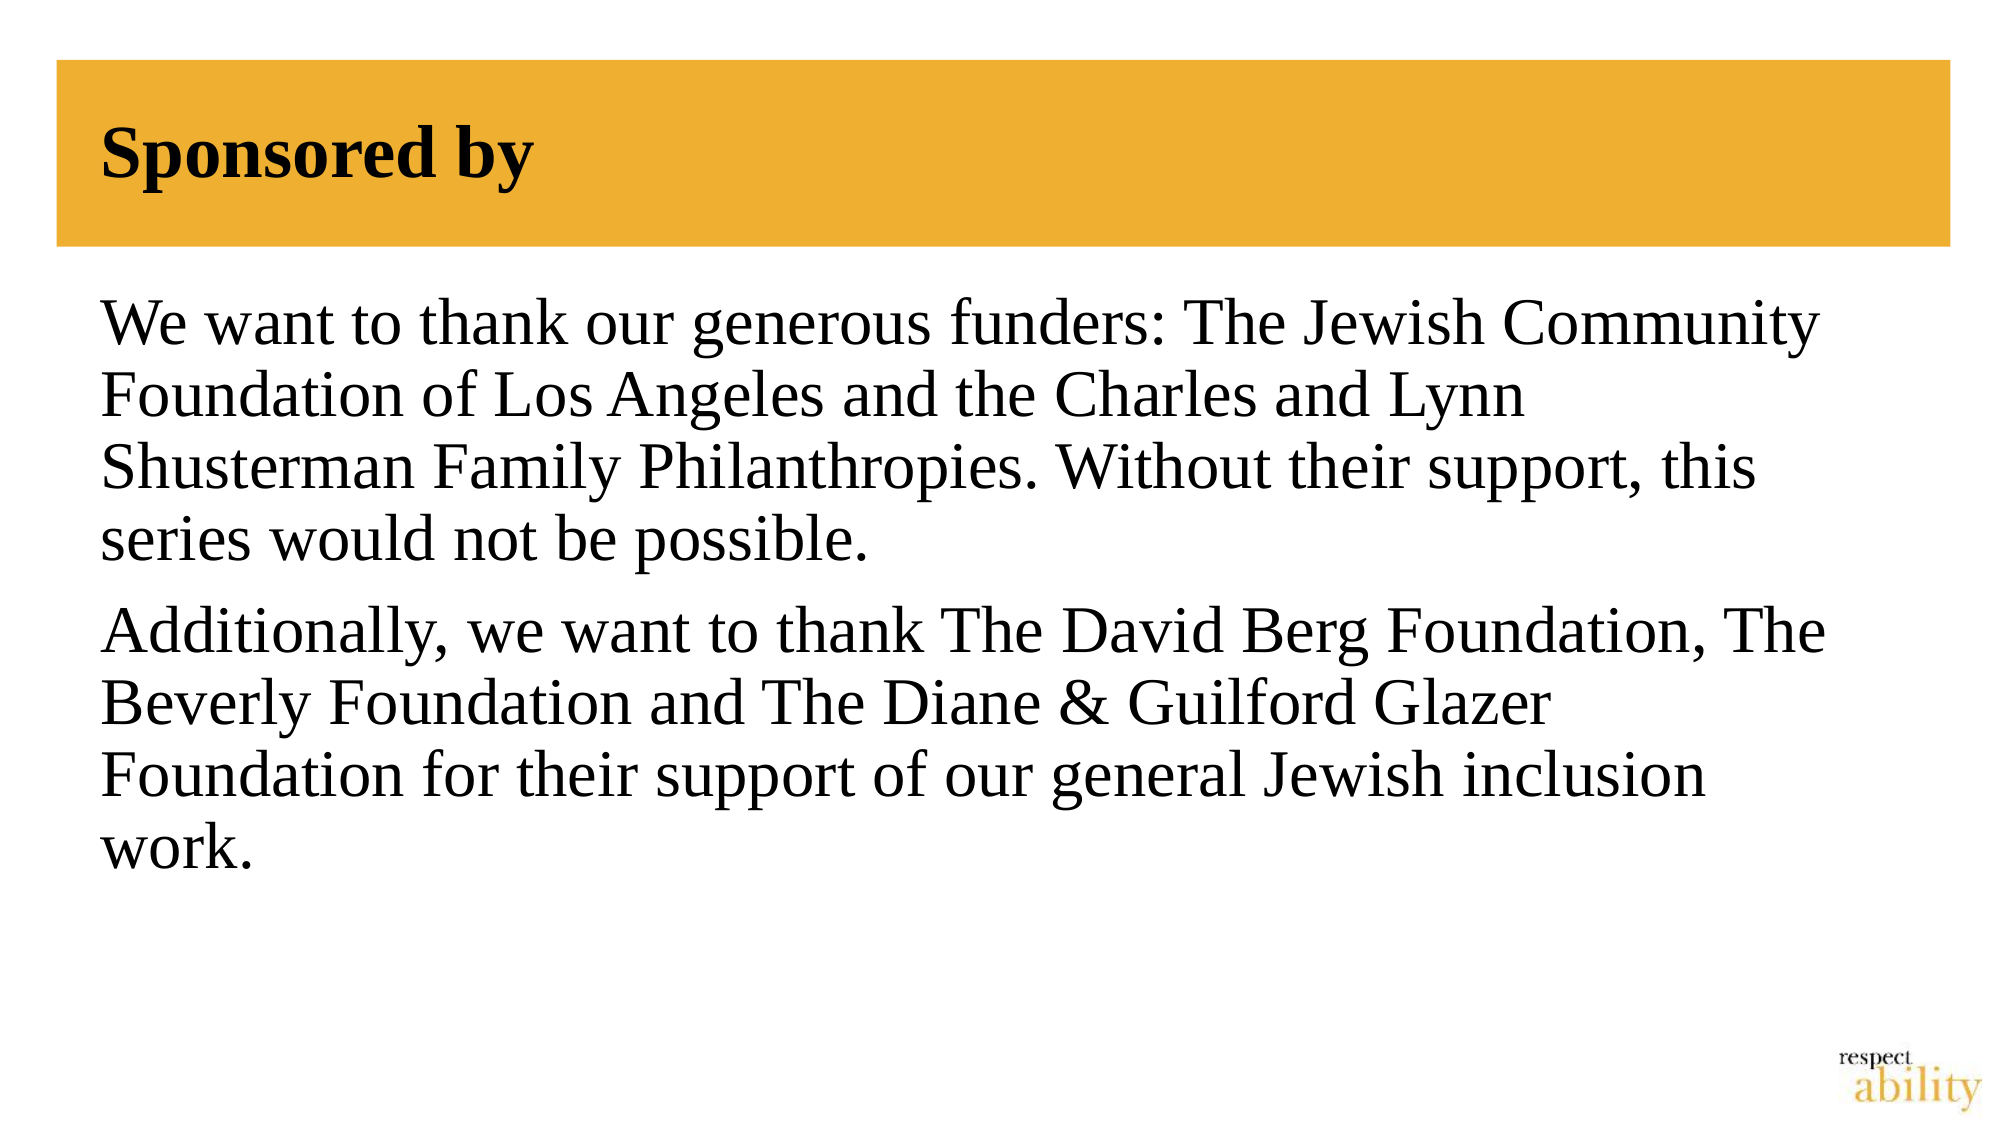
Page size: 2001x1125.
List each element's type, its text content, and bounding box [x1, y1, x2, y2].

list We want to thank our generous funders: The Jewish Community Foundation of Los Angeles and the Charles and Lynn Shusterman Family Philanthropies. Without their support, this series would not be possible. Additionally, we want to thank The David Berg Foundation, The Beverly Foundation and The Diane & Guilford Glazer Foundation for their support of our general Jewish inclusion work. [85, 279, 1863, 993]
picture [1839, 1042, 1982, 1120]
title Sponsored by [85, 59, 1811, 247]
